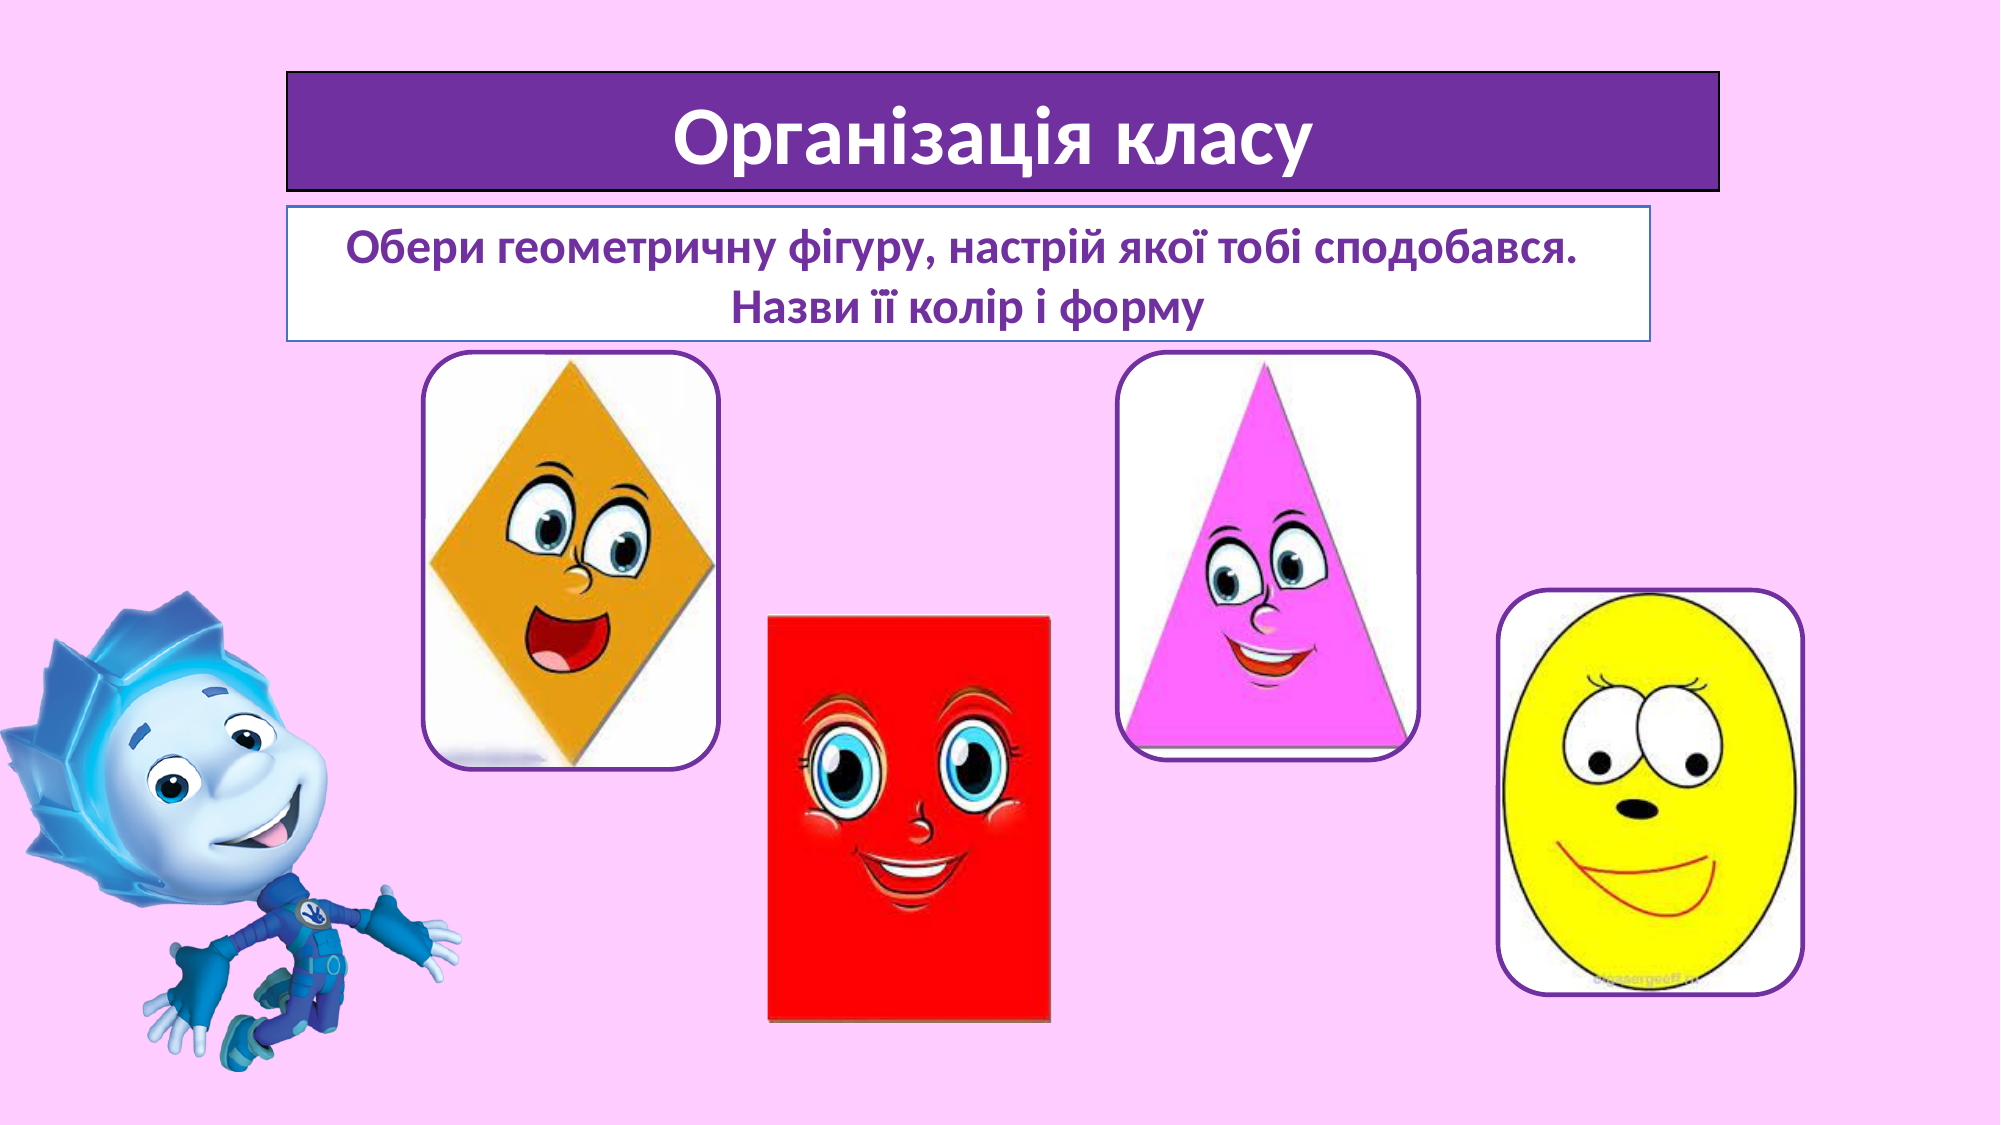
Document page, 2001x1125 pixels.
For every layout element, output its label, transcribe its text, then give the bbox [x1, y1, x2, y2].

text_box Обери геометричну фігуру, настрій якої тобі сподобався. Назви її колір і форму [286, 205, 1651, 342]
picture [1498, 590, 1803, 995]
picture [0, 352, 719, 1072]
picture [1117, 352, 1419, 761]
text_box Організація класу [286, 71, 1720, 192]
picture [767, 614, 1052, 1023]
